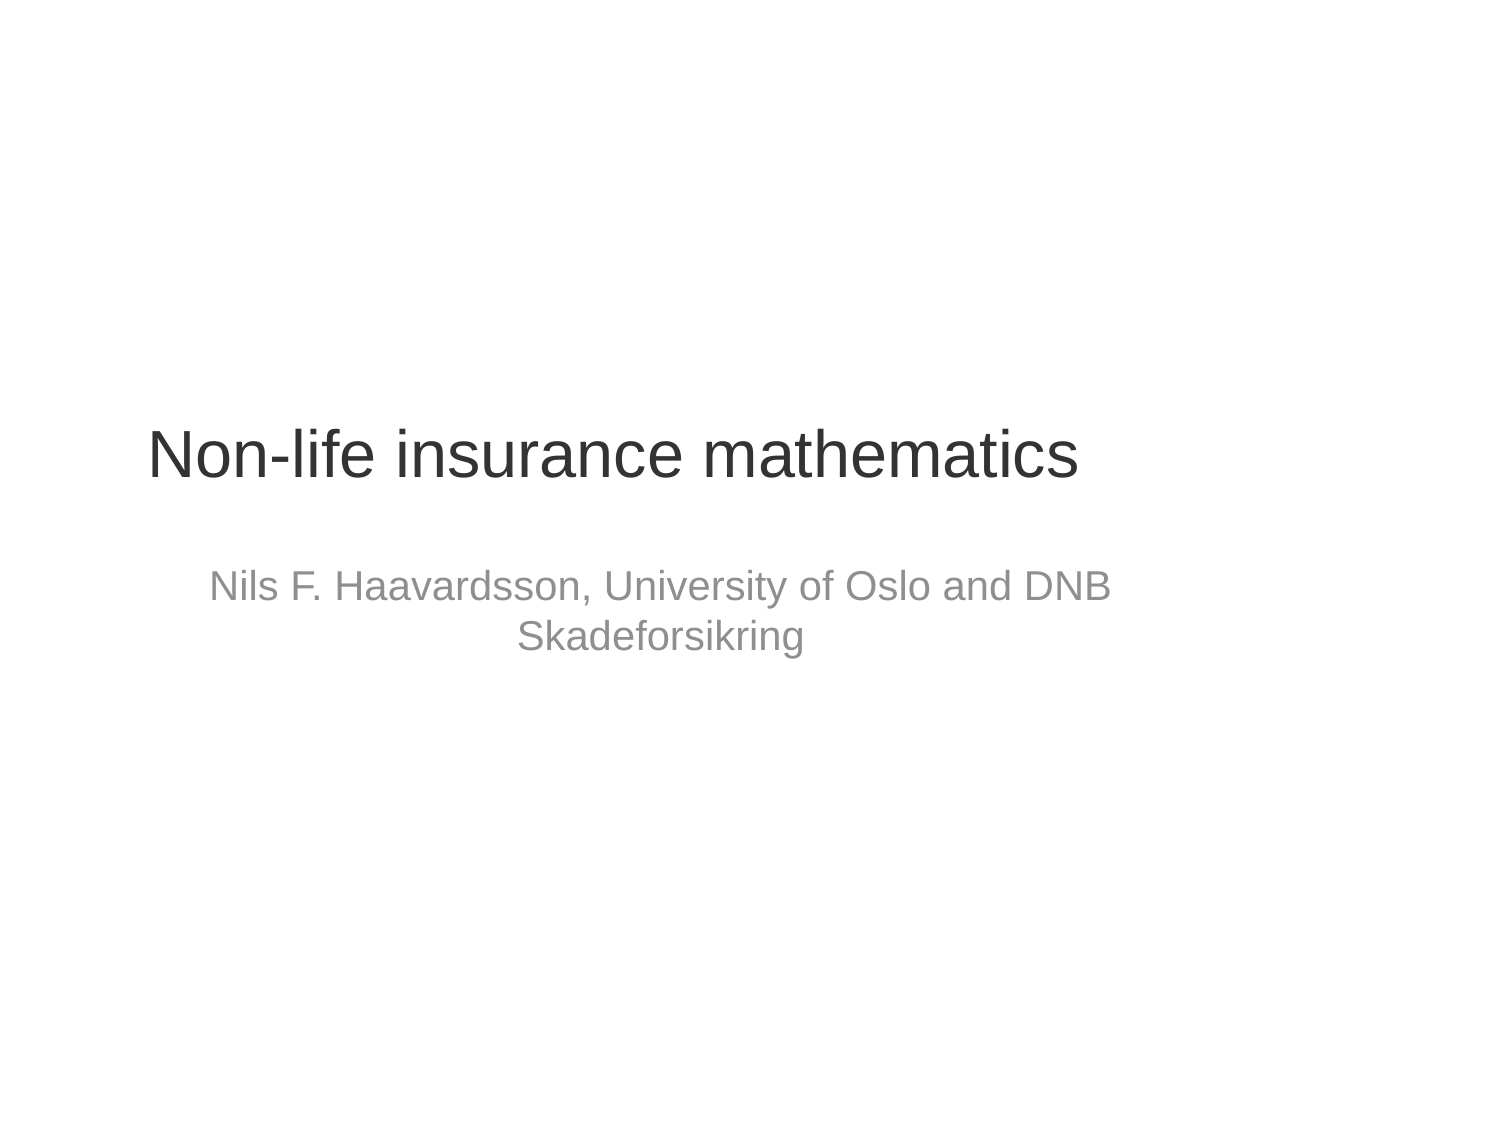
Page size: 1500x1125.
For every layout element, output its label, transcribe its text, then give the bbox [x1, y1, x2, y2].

subtitle Nils F. Haavardsson, University of Oslo and DNB Skadeforsikring [143, 550, 1179, 839]
title Non-life insurance mathematics [64, 361, 1164, 540]
